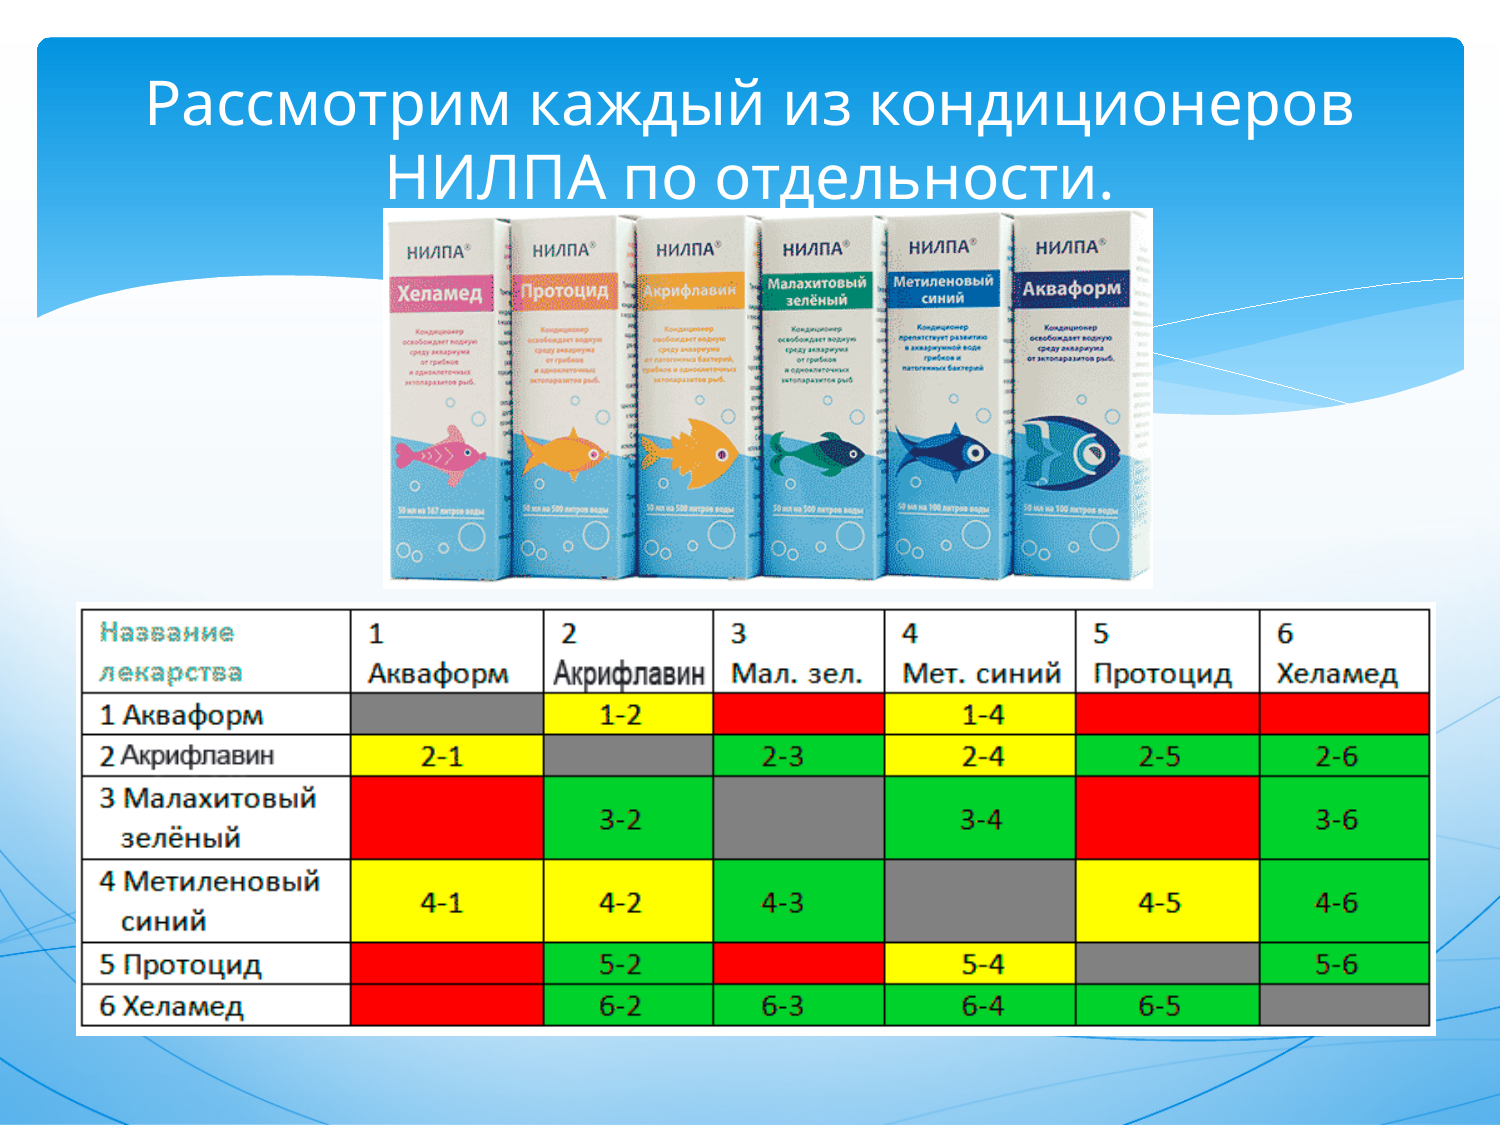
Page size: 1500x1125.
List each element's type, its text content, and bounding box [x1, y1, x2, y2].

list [383, 207, 1153, 589]
title Рассмотрим каждый из кондиционеров НИЛПА по отдельности. [75, 55, 1425, 220]
picture [76, 602, 1436, 1036]
